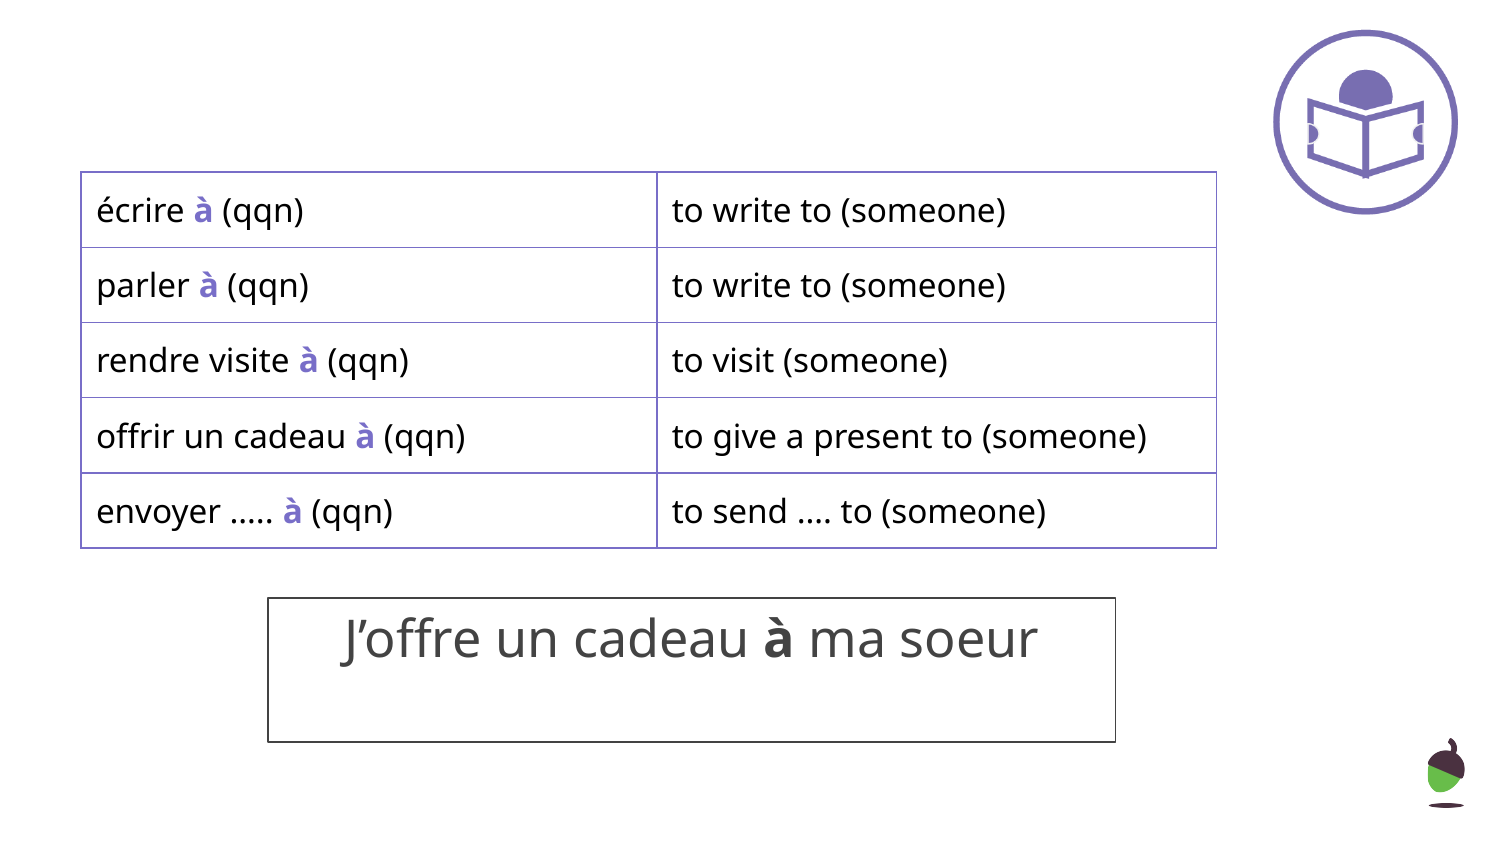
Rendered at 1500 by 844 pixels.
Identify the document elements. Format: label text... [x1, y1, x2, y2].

table_cell to give a present to (someone) [658, 398, 1216, 472]
table_cell offrir un cadeau à (qqn) [82, 398, 656, 472]
table_cell rendre visite à (qqn) [82, 323, 656, 397]
table_cell to send …. to (someone) [658, 474, 1216, 547]
text_box J’offre un cadeau à ma soeur [268, 598, 1116, 743]
table_header to write to (someone) [658, 173, 1216, 247]
table_header écrire à (qqn) [82, 173, 656, 247]
picture [1257, 19, 1475, 237]
table_cell parler à (qqn) [82, 248, 656, 322]
table_cell to write to (someone) [658, 248, 1216, 322]
table_cell to visit (someone) [658, 323, 1216, 397]
table_cell envoyer ….. à (qqn) [82, 474, 656, 547]
picture [1427, 738, 1465, 808]
